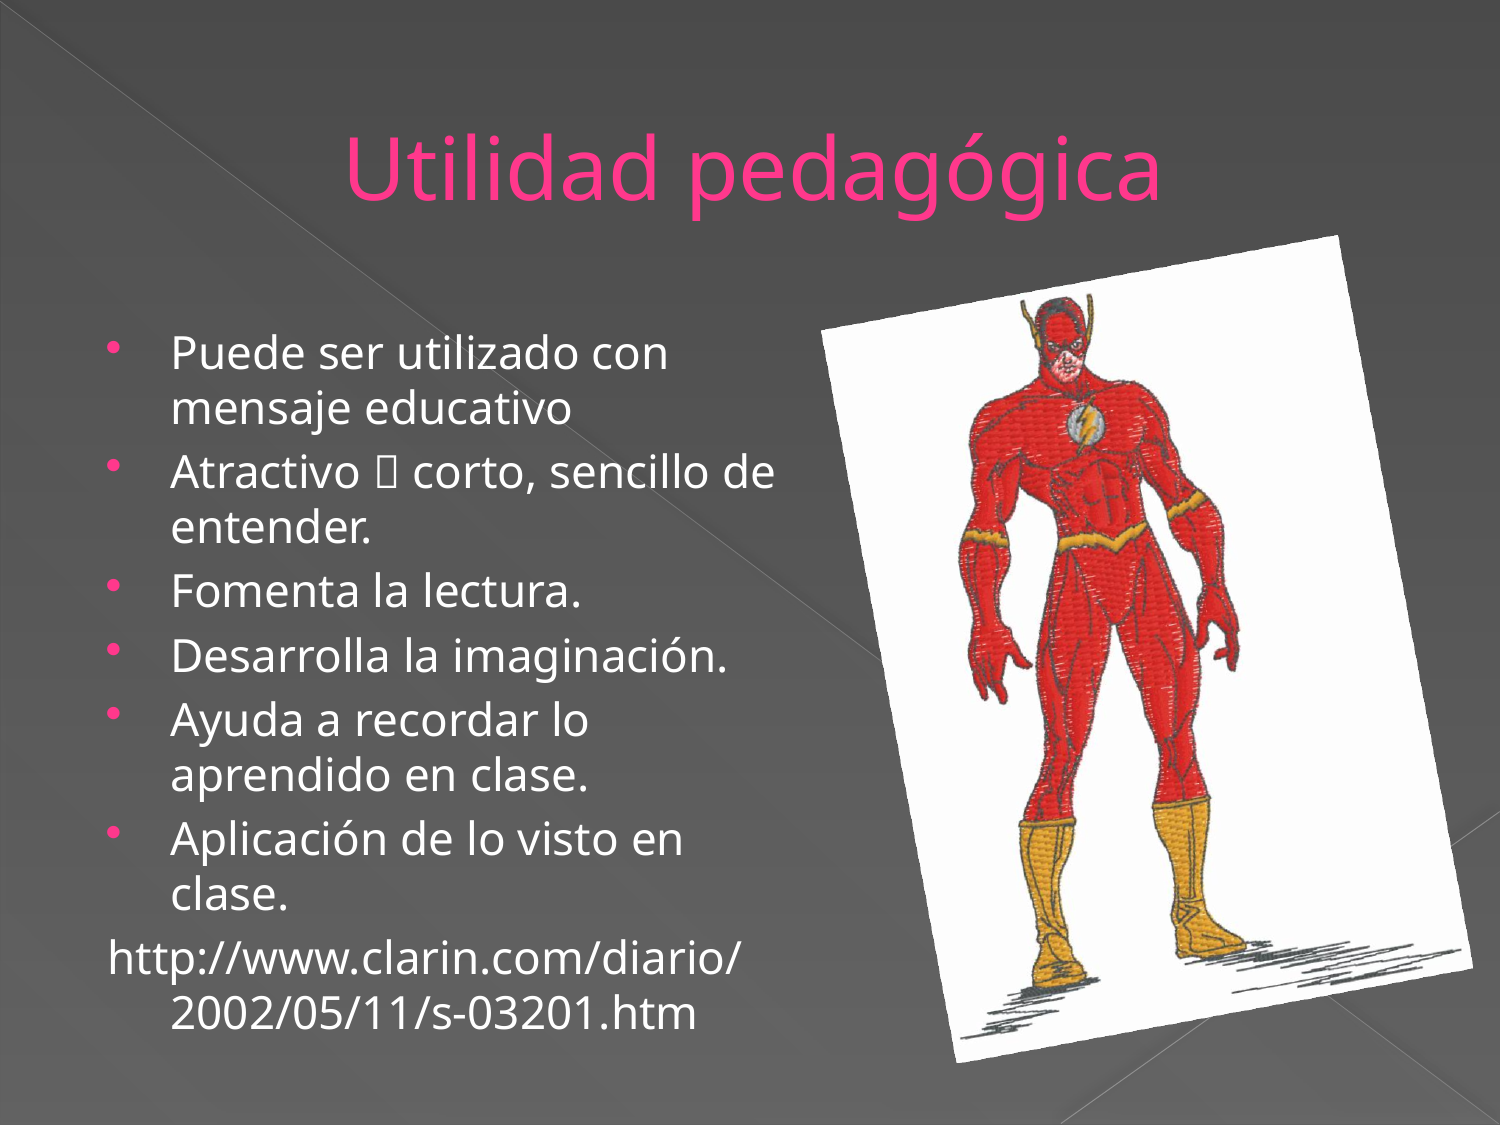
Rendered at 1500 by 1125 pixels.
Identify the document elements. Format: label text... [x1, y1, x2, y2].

list Puede ser utilizado con mensaje educativo Atractivo  corto, sencillo de entender. Fomenta la lectura. Desarrolla la imaginación. Ayuda a recordar lo aprendido en clase. Aplicación de lo visto en clase. http://www.clarin.com/diario/2002/05/11/s-03201.htm [82, 316, 809, 997]
text_box Utilidad pedagógica [328, 105, 1272, 226]
picture [821, 235, 1473, 1063]
